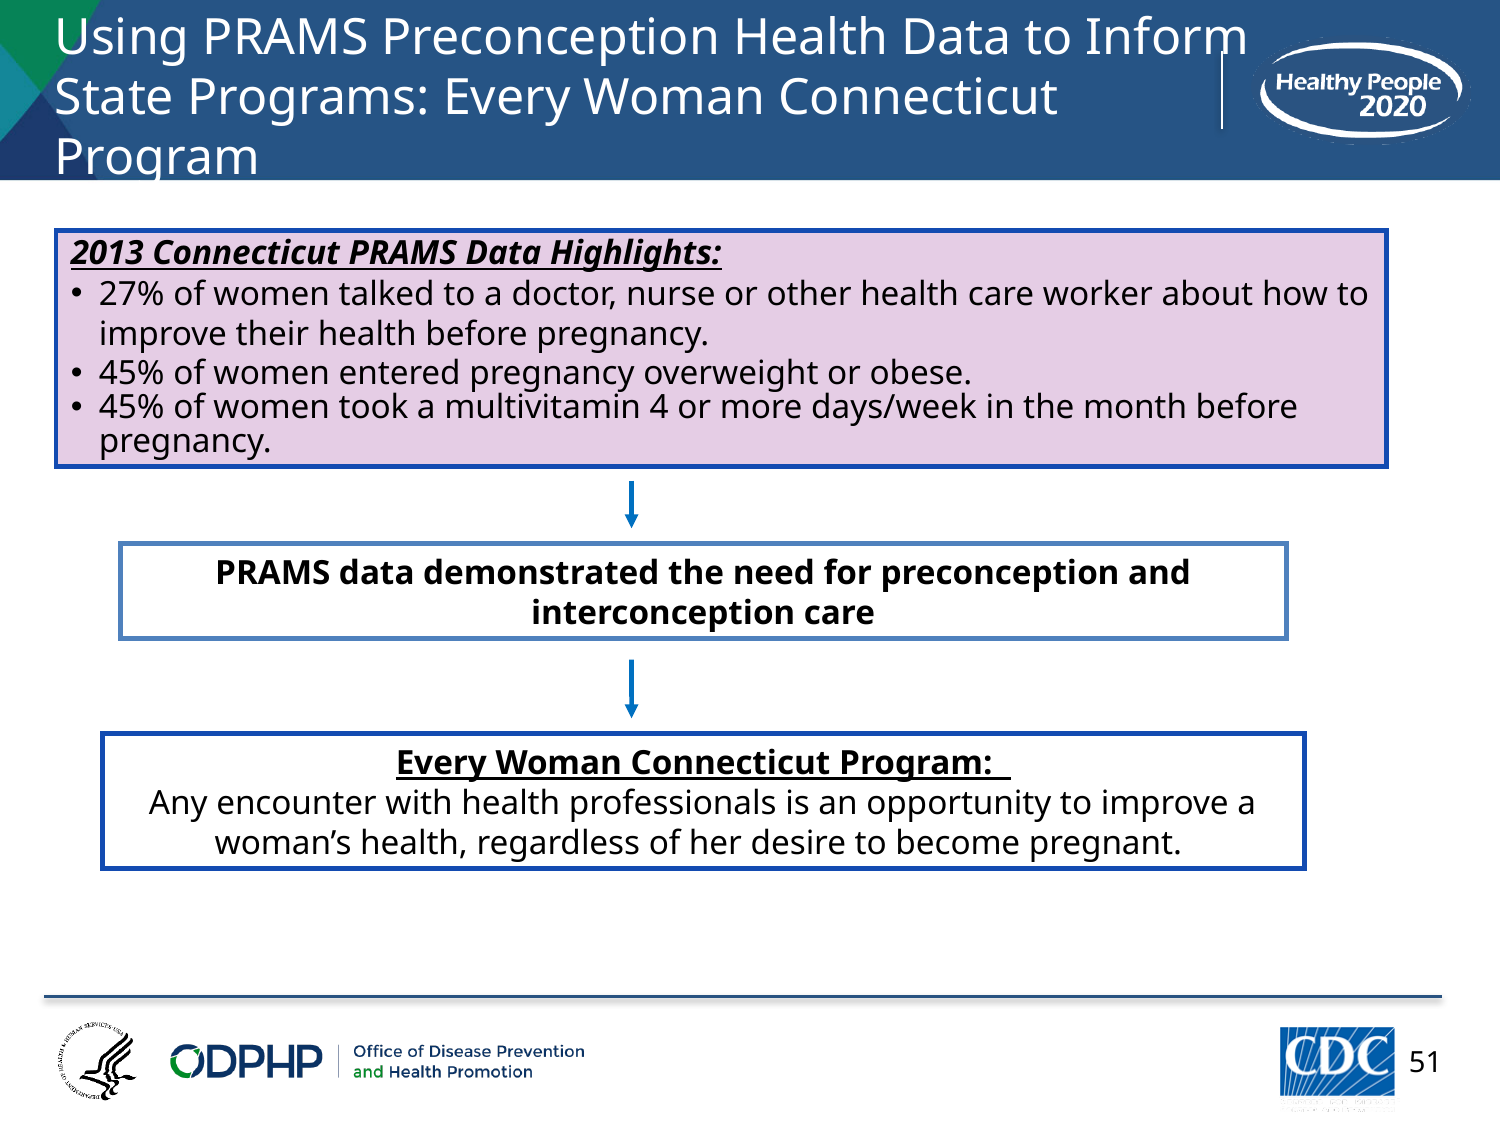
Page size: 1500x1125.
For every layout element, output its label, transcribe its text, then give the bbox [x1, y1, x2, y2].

picture [0, 0, 1500, 1125]
text_box [625, 659, 638, 719]
text_box [625, 480, 638, 529]
text_box 2013 Connecticut PRAMS Data Highlights: 27% of women talked to a doctor, nurse or other health care worker about how to improve their health before pregnancy. 45% of women entered pregnancy overweight or obese. 45% of women took a multivitamin 4 or more days/week in the month before pregnancy. [56, 230, 1387, 467]
slide_number 51 [1330, 1026, 1443, 1100]
text_box Every Woman Connecticut Program: Any encounter with health professionals is an opportunity to improve a woman’s health, regardless of her desire to become pregnant. [102, 733, 1305, 869]
title Using PRAMS Preconception Health Data to Inform State Programs: Every Woman Connecticut Program [39, 29, 1267, 160]
text_box PRAMS data demonstrated the need for preconception and interconception care [120, 543, 1287, 639]
